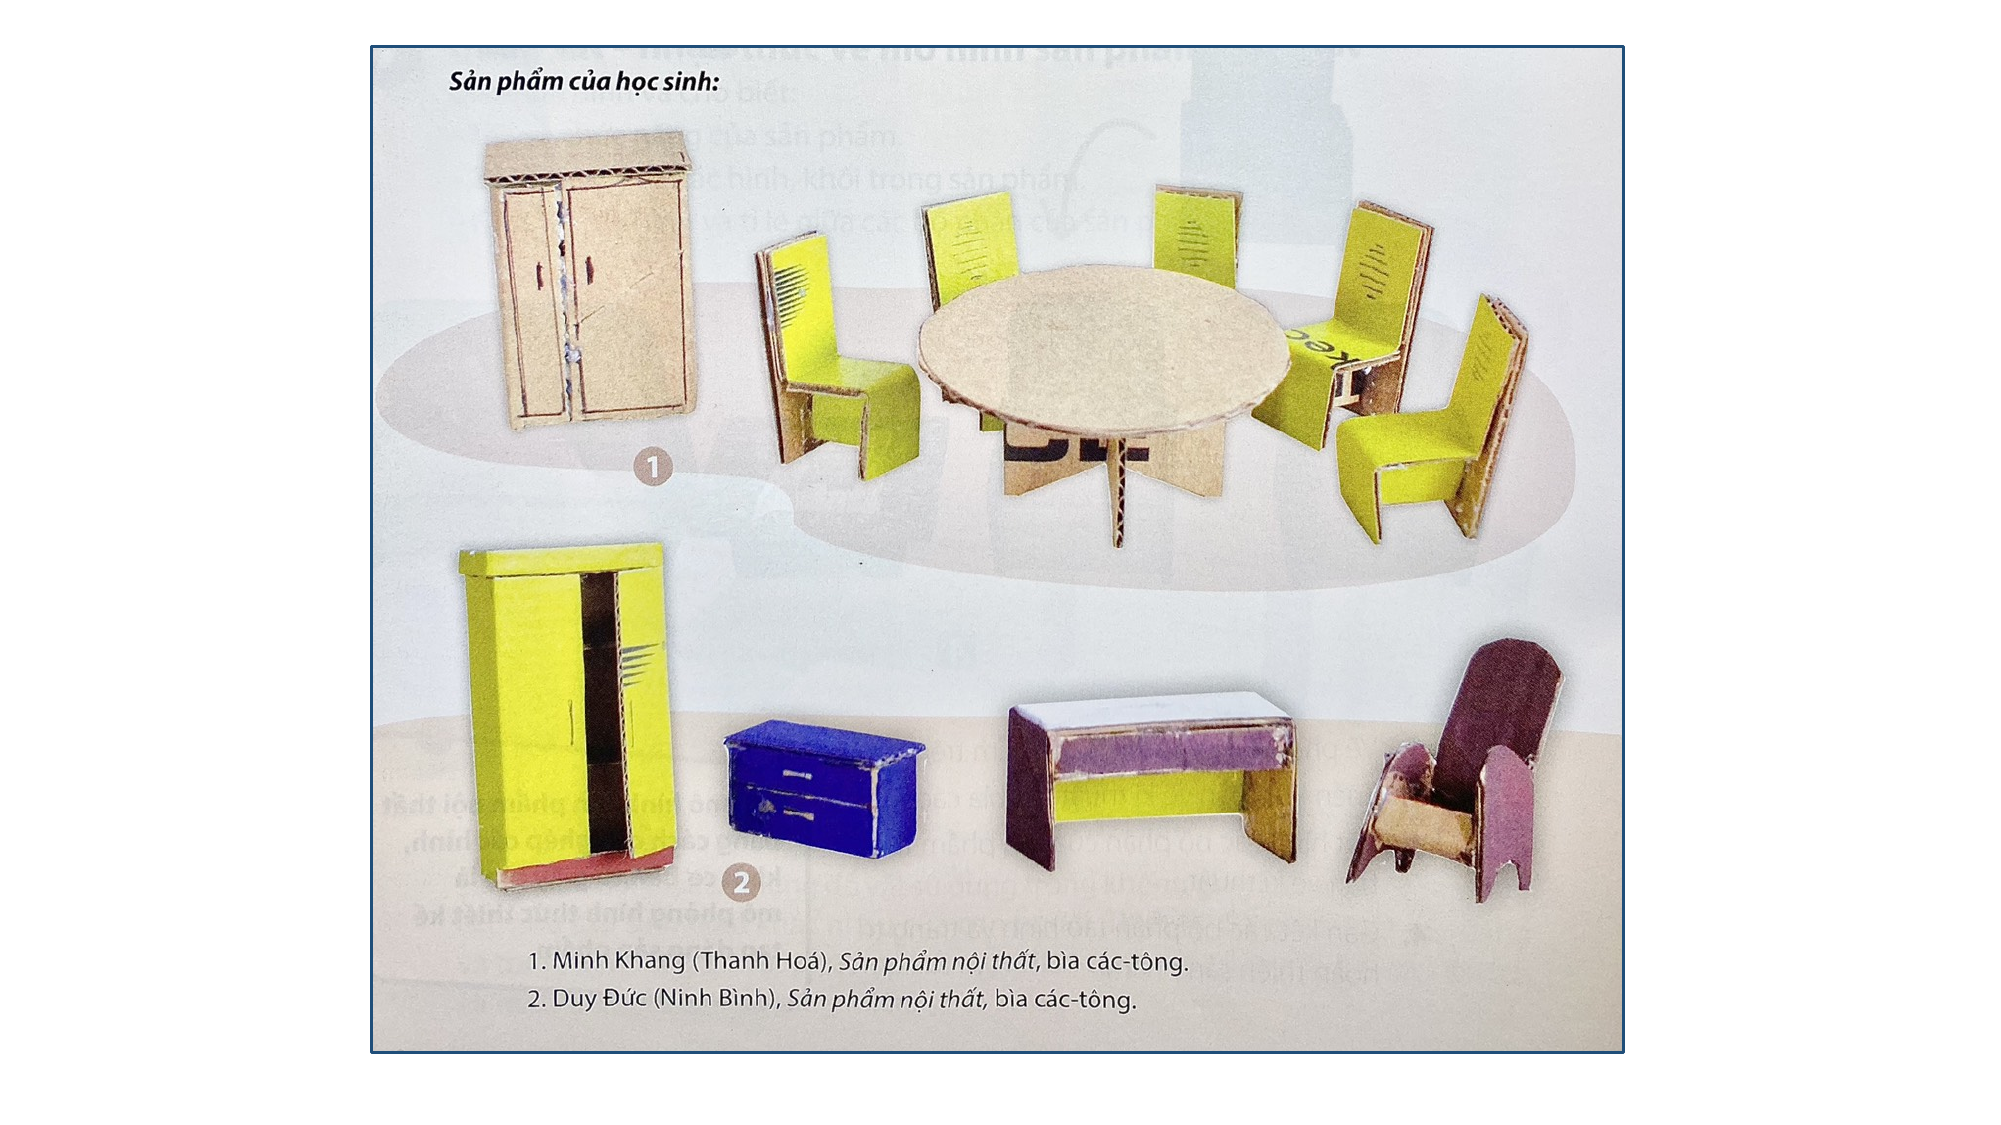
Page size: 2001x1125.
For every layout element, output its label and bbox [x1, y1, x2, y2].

picture [373, 48, 1623, 1051]
